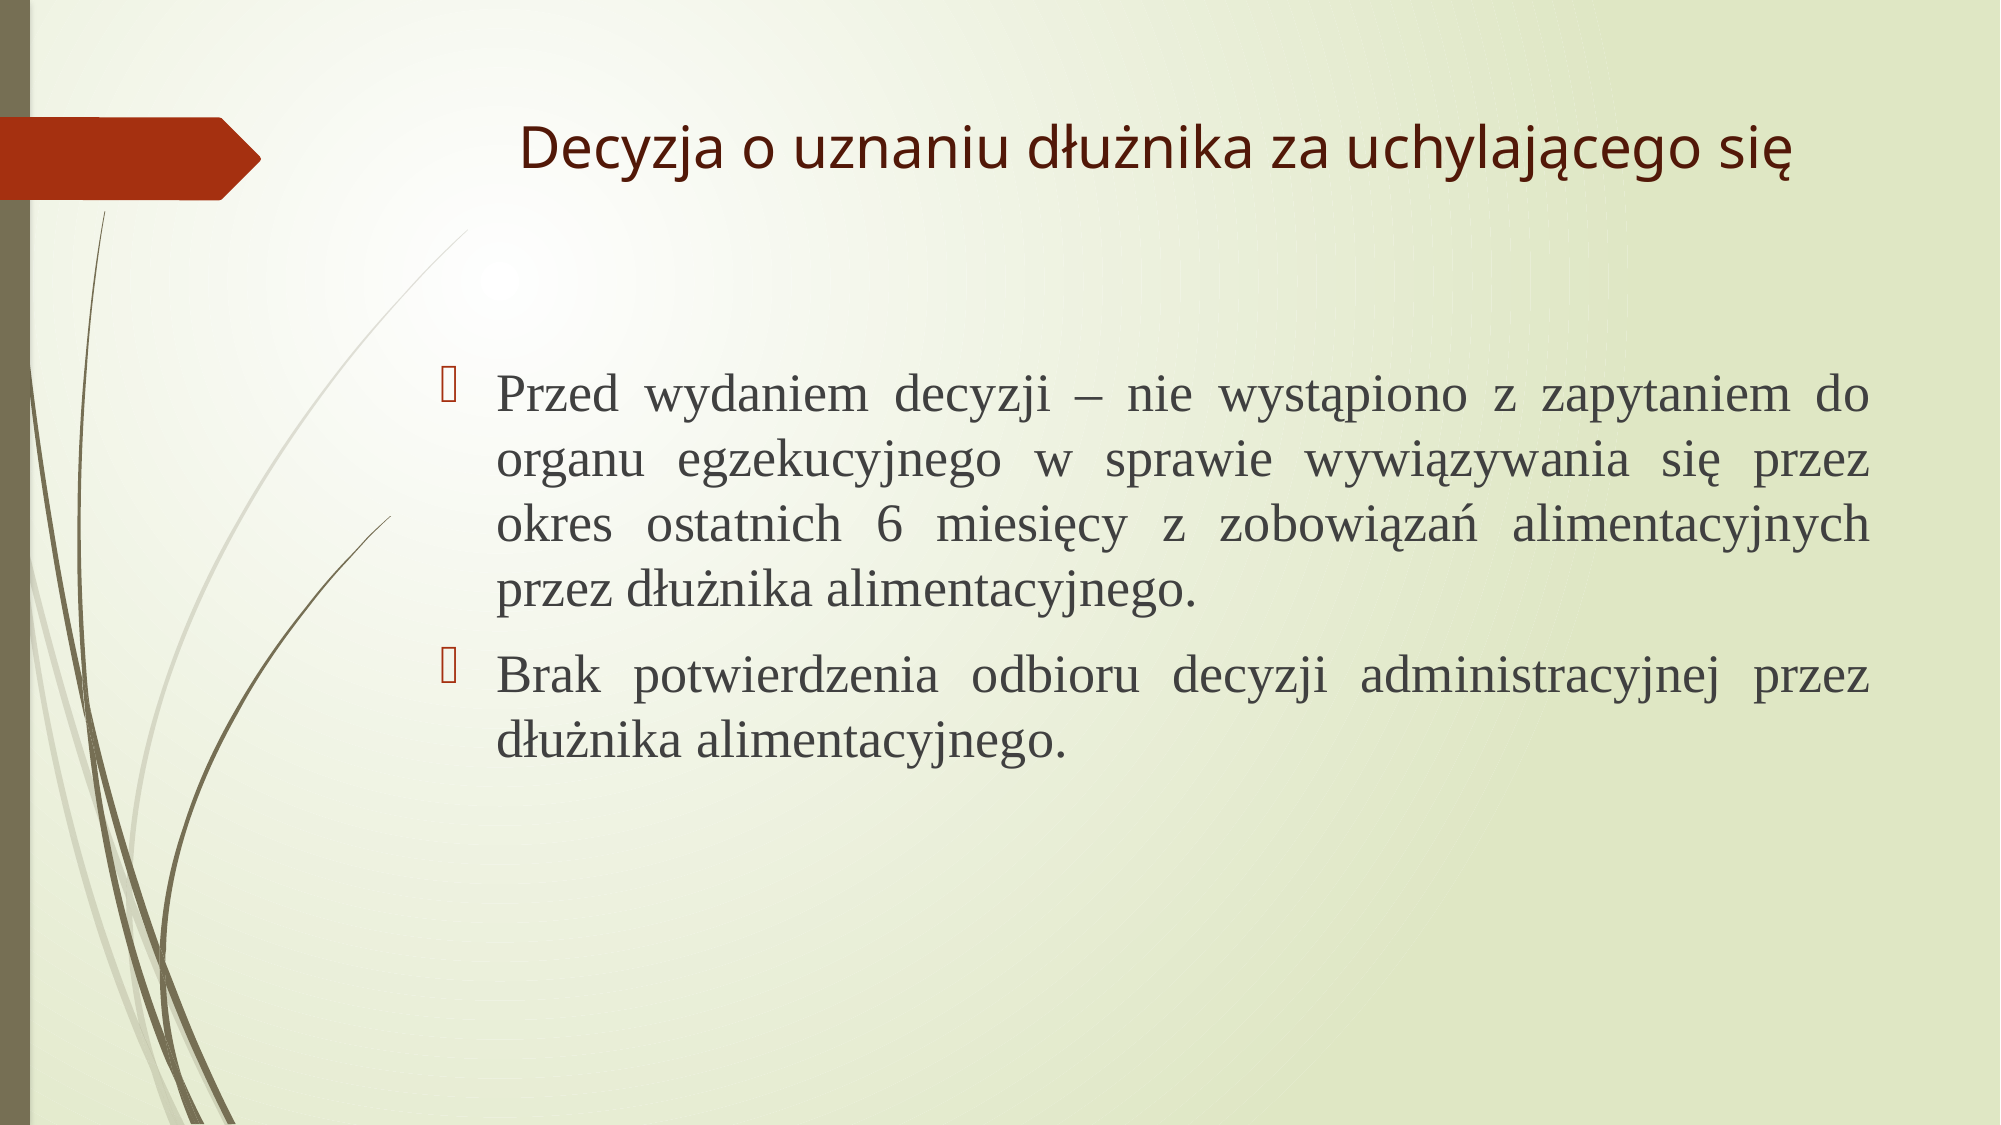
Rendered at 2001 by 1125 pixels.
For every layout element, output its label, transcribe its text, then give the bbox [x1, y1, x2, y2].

list Przed wydaniem decyzji – nie wystąpiono z zapytaniem do organu egzekucyjnego w sprawie wywiązywania się przez okres ostatnich 6 miesięcy z zobowiązań alimentacyjnych przez dłużnika alimentacyjnego. Brak potwierdzenia odbioru decyzji administracyjnej przez dłużnika alimentacyjnego. [424, 350, 1888, 970]
title Decyzja o uznaniu dłużnika za uchylającego się [425, 102, 1888, 313]
